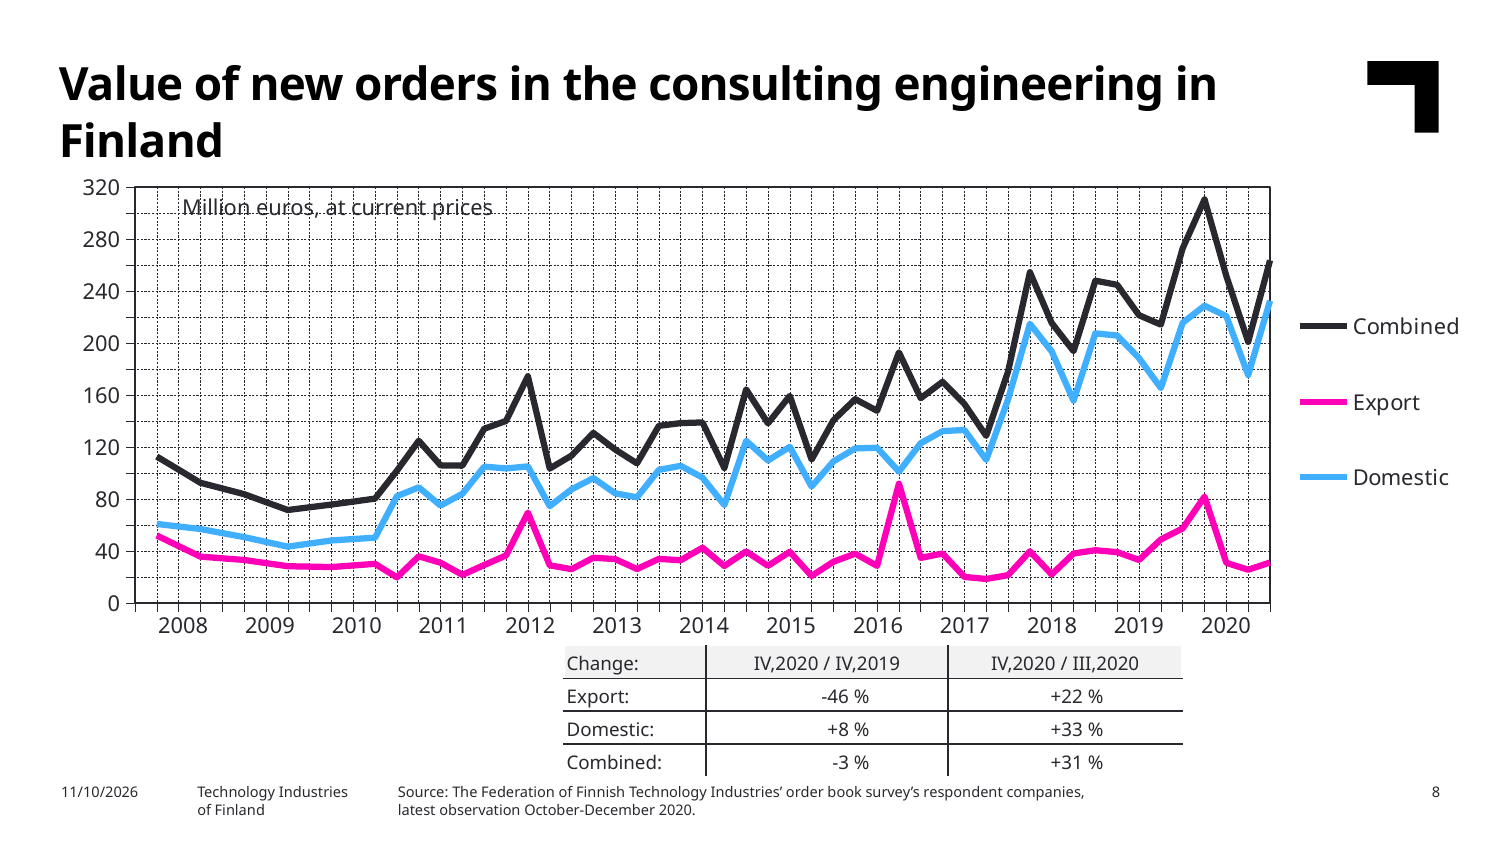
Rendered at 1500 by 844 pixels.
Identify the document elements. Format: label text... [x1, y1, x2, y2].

table_header IV,2020 / III,2020 [949, 674, 1181, 678]
table_cell +8 % [707, 712, 947, 743]
chart [29, 166, 1471, 667]
list Source: The Federation of Finnish Technology Industries’ order book survey’s respondent companies, latest observation October-December 2020. [382, 775, 1133, 816]
table_cell -3 % [707, 745, 947, 775]
table_cell +22 % [949, 679, 1181, 710]
slide_number 8 [1313, 775, 1456, 803]
table_header Change: [565, 674, 705, 678]
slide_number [46, 775, 197, 803]
table_cell Combined: [565, 745, 705, 775]
table_cell Domestic: [565, 712, 705, 743]
table_cell Export: [565, 679, 705, 710]
table_cell +33 % [949, 712, 1181, 743]
table_cell -46 % [707, 679, 947, 710]
list Value of new orders in the consulting engineering in Finland [41, 46, 1353, 153]
footer Technology Industries of Finland [197, 775, 453, 803]
table_cell +31 % [949, 745, 1181, 776]
table_header IV,2020 / IV,2019 [707, 674, 947, 678]
